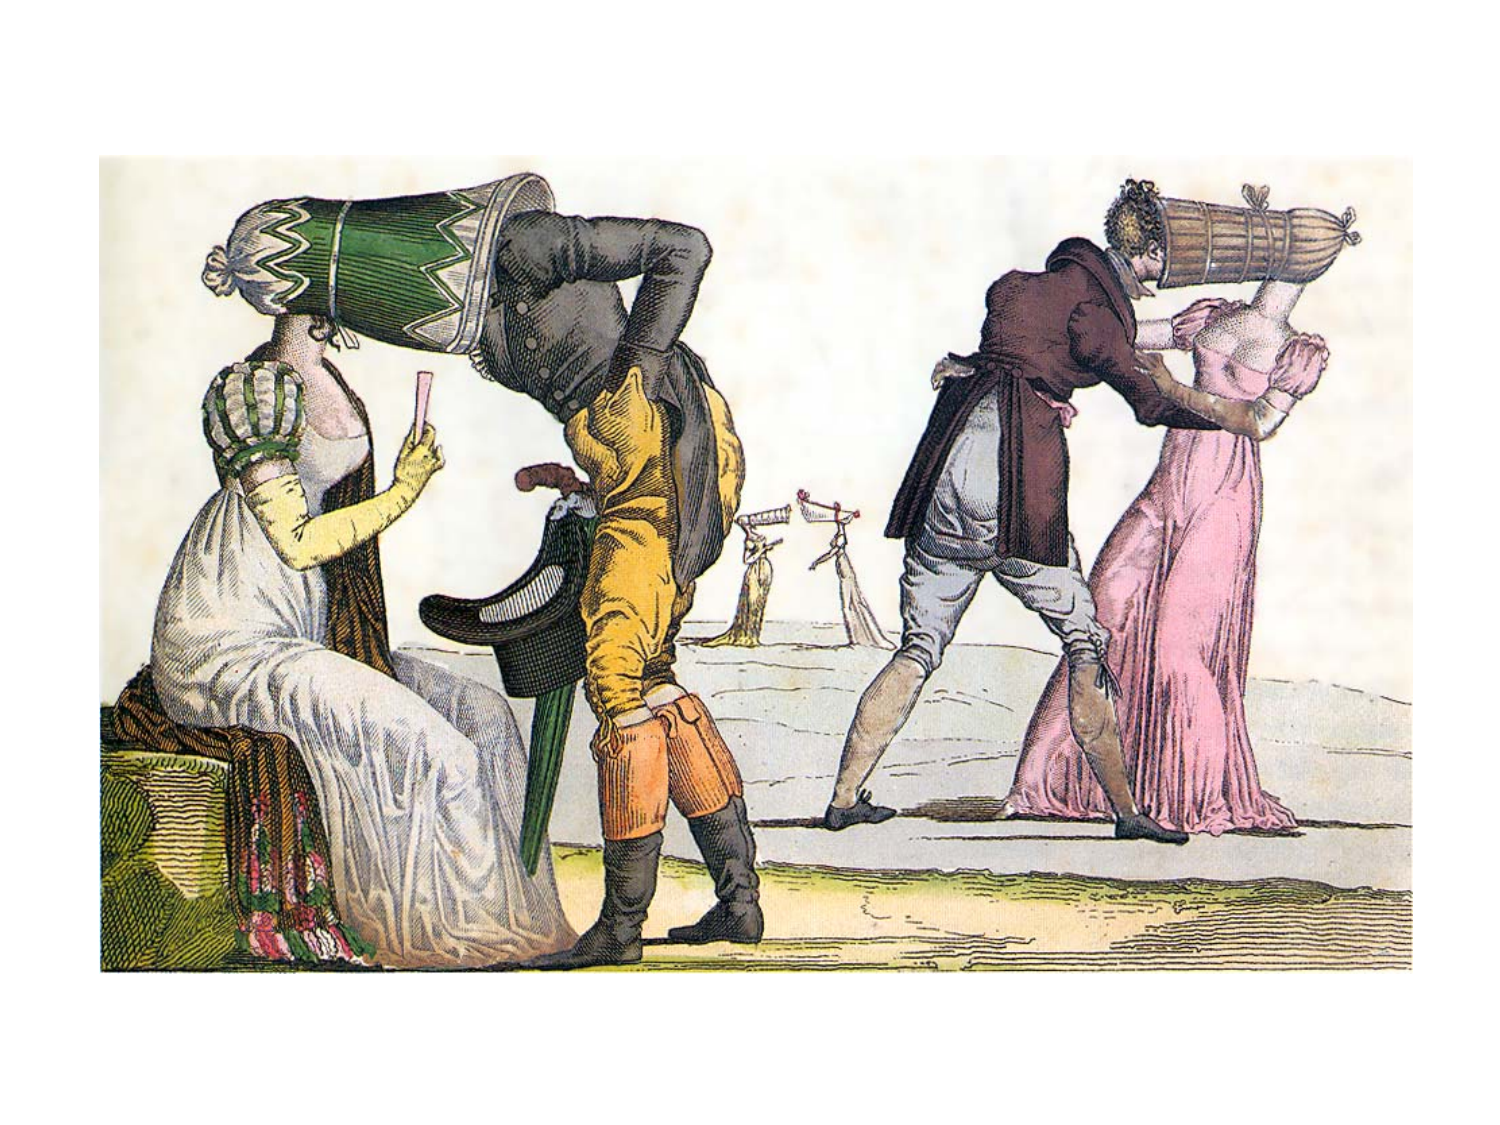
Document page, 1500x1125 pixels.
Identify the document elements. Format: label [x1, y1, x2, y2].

list [11, 154, 1500, 974]
